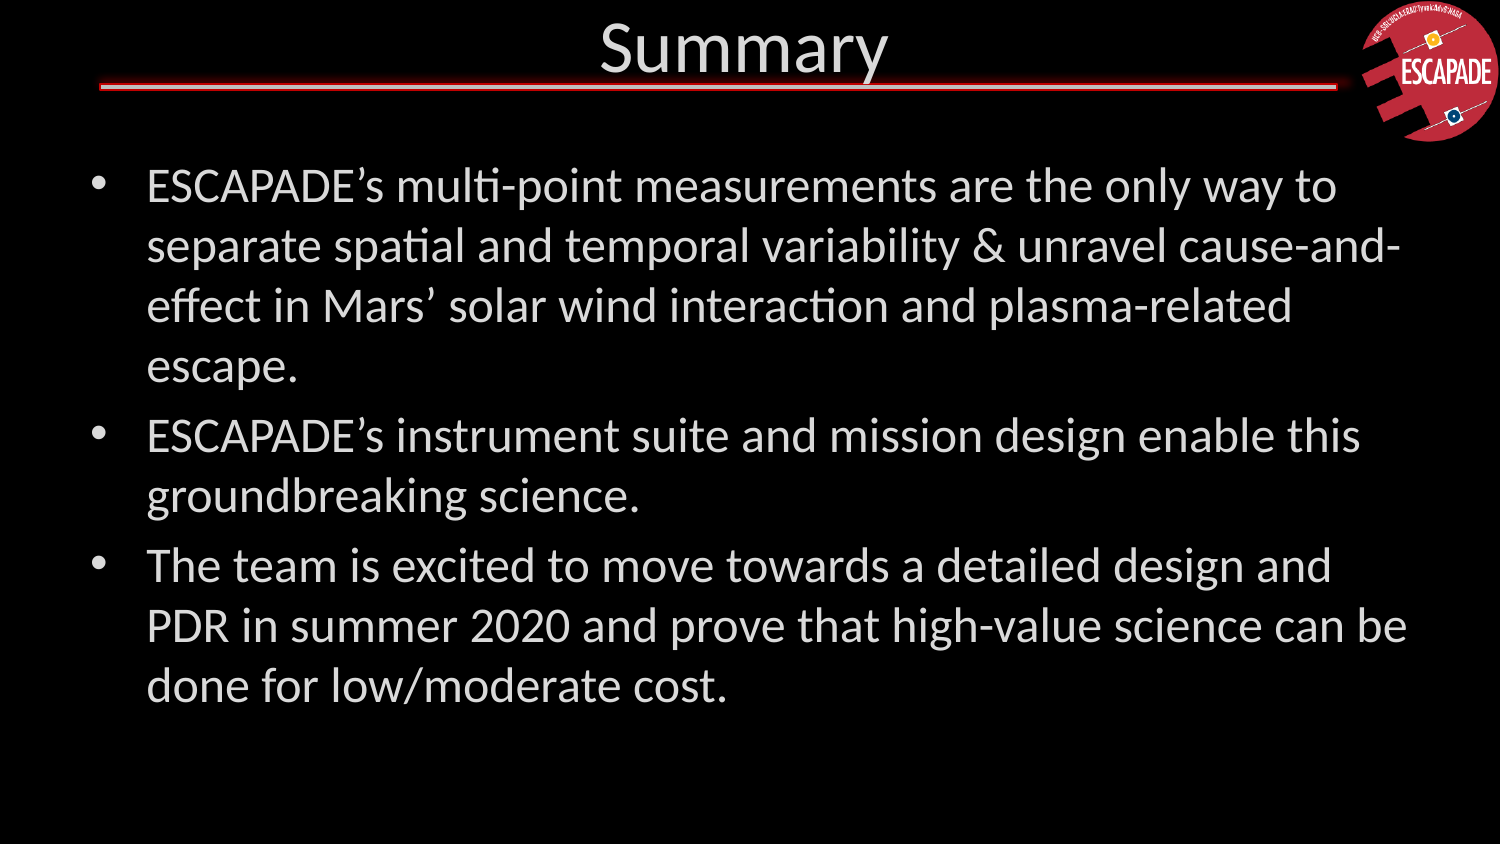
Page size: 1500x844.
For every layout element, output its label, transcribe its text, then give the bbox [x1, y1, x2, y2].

title Summary [69, 0, 1420, 95]
list ESCAPADE’s multi-point measurements are the only way to separate spatial and temporal variability & unravel cause-and-effect in Mars’ solar wind interaction and plasma-related escape. ESCAPADE’s instrument suite and mission design enable this groundbreaking science. The team is excited to move towards a detailed design and PDR in summer 2020 and prove that high-value science can be done for low/moderate cost. [75, 144, 1425, 793]
picture [1359, 0, 1500, 143]
